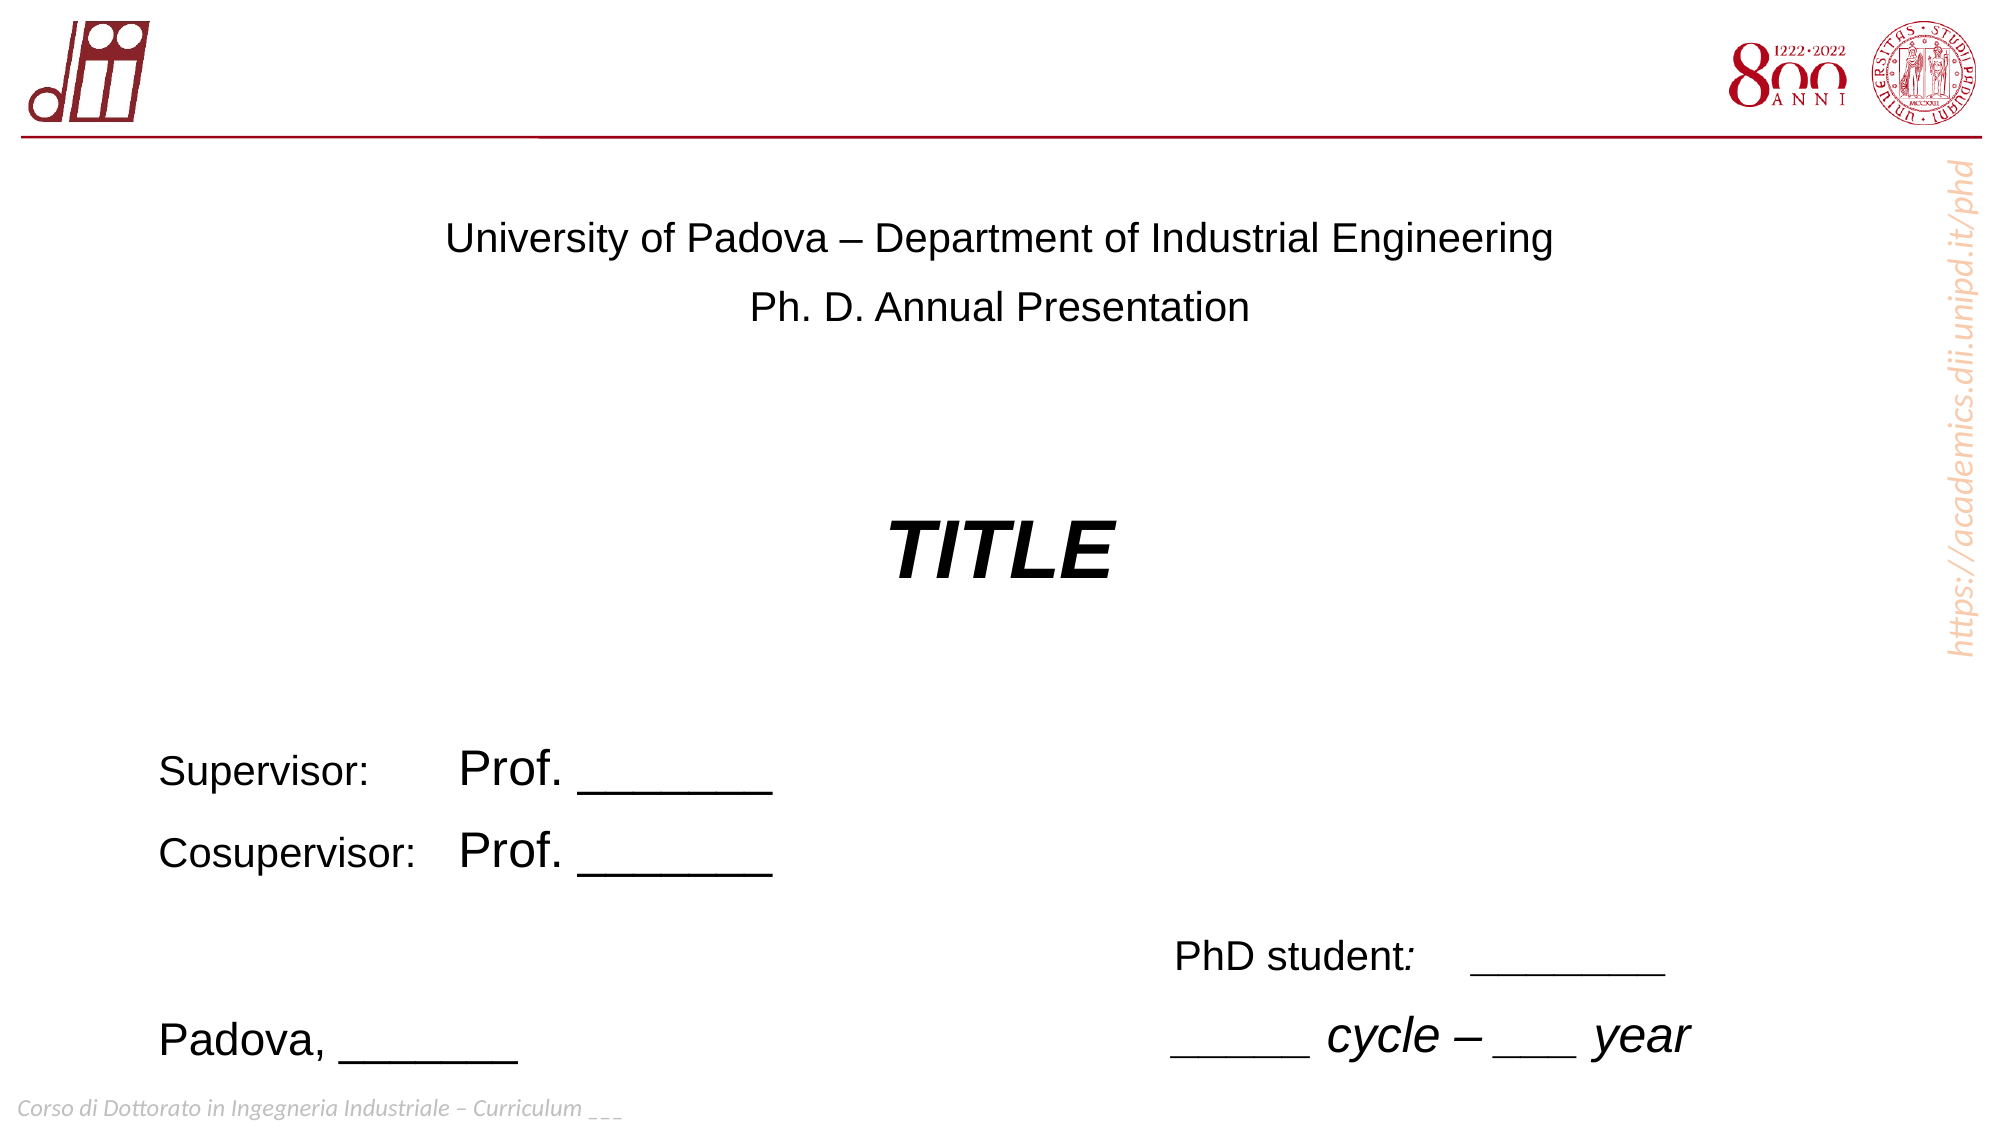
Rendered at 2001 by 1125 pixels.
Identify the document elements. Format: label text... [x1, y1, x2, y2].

text_box Supervisor: Prof. _______ Cosupervisor: Prof. _______ [143, 716, 1278, 889]
picture [26, 17, 151, 126]
text_box TITLE [257, 399, 1743, 705]
text_box University of Padova – Department of Industrial Engineering Ph. D. Annual Presentation [187, 193, 1813, 366]
text_box Padova, _______ [143, 1002, 723, 1072]
text_box PhD student: _______ _____ cycle – ___ year [1159, 900, 1969, 1073]
picture [1721, 14, 1982, 129]
